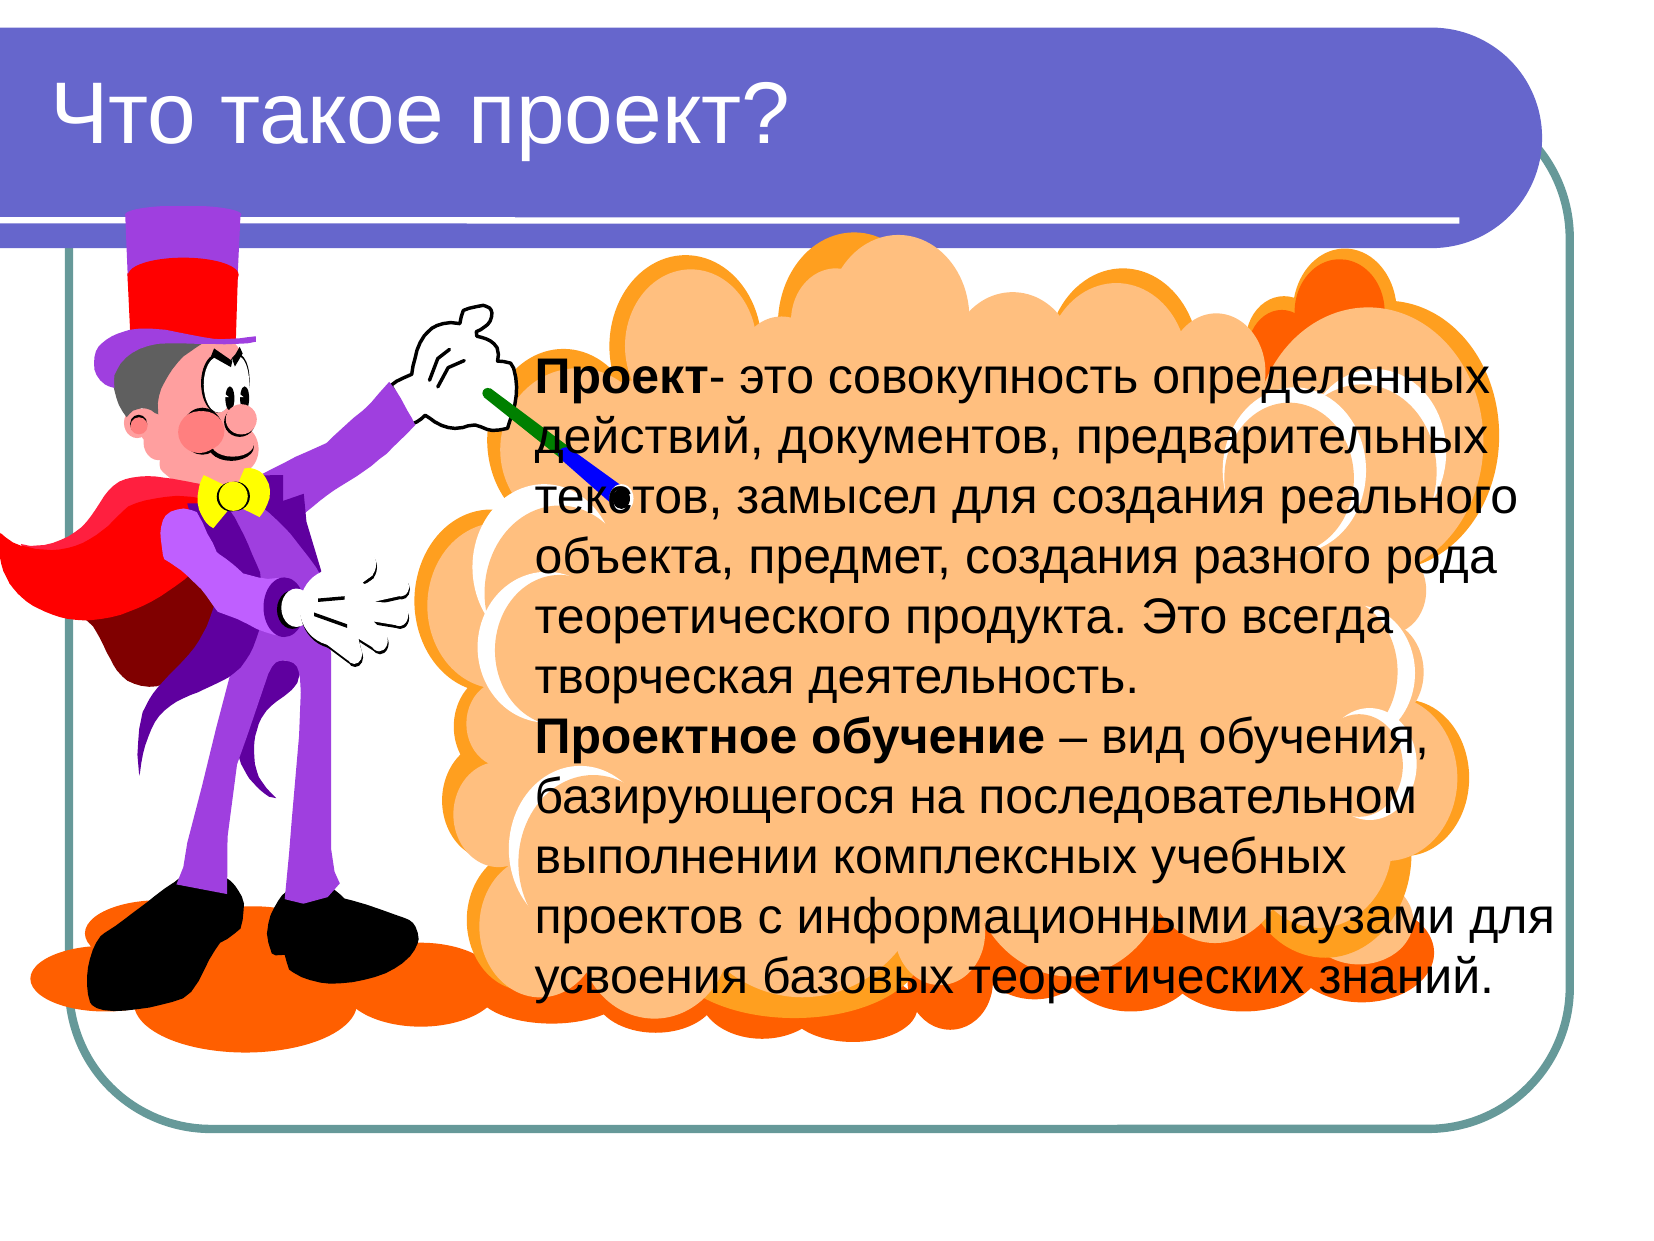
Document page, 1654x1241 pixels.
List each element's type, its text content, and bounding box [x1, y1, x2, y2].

title Что такое проект? [34, 0, 1478, 204]
picture [0, 206, 1501, 1053]
text_box Проект- это совокупность определенных действий, документов, предварительных текстов, замысел для создания реального объекта, предмет, создания разного рода теоретического продукта. Это всегда творческая деятельность. Проектное обучение – вид обучения, базирующегося на последовательном выполнении комплексных учебных проектов с информационными паузами для усвоения базовых теоретических знаний. [519, 336, 1577, 1072]
